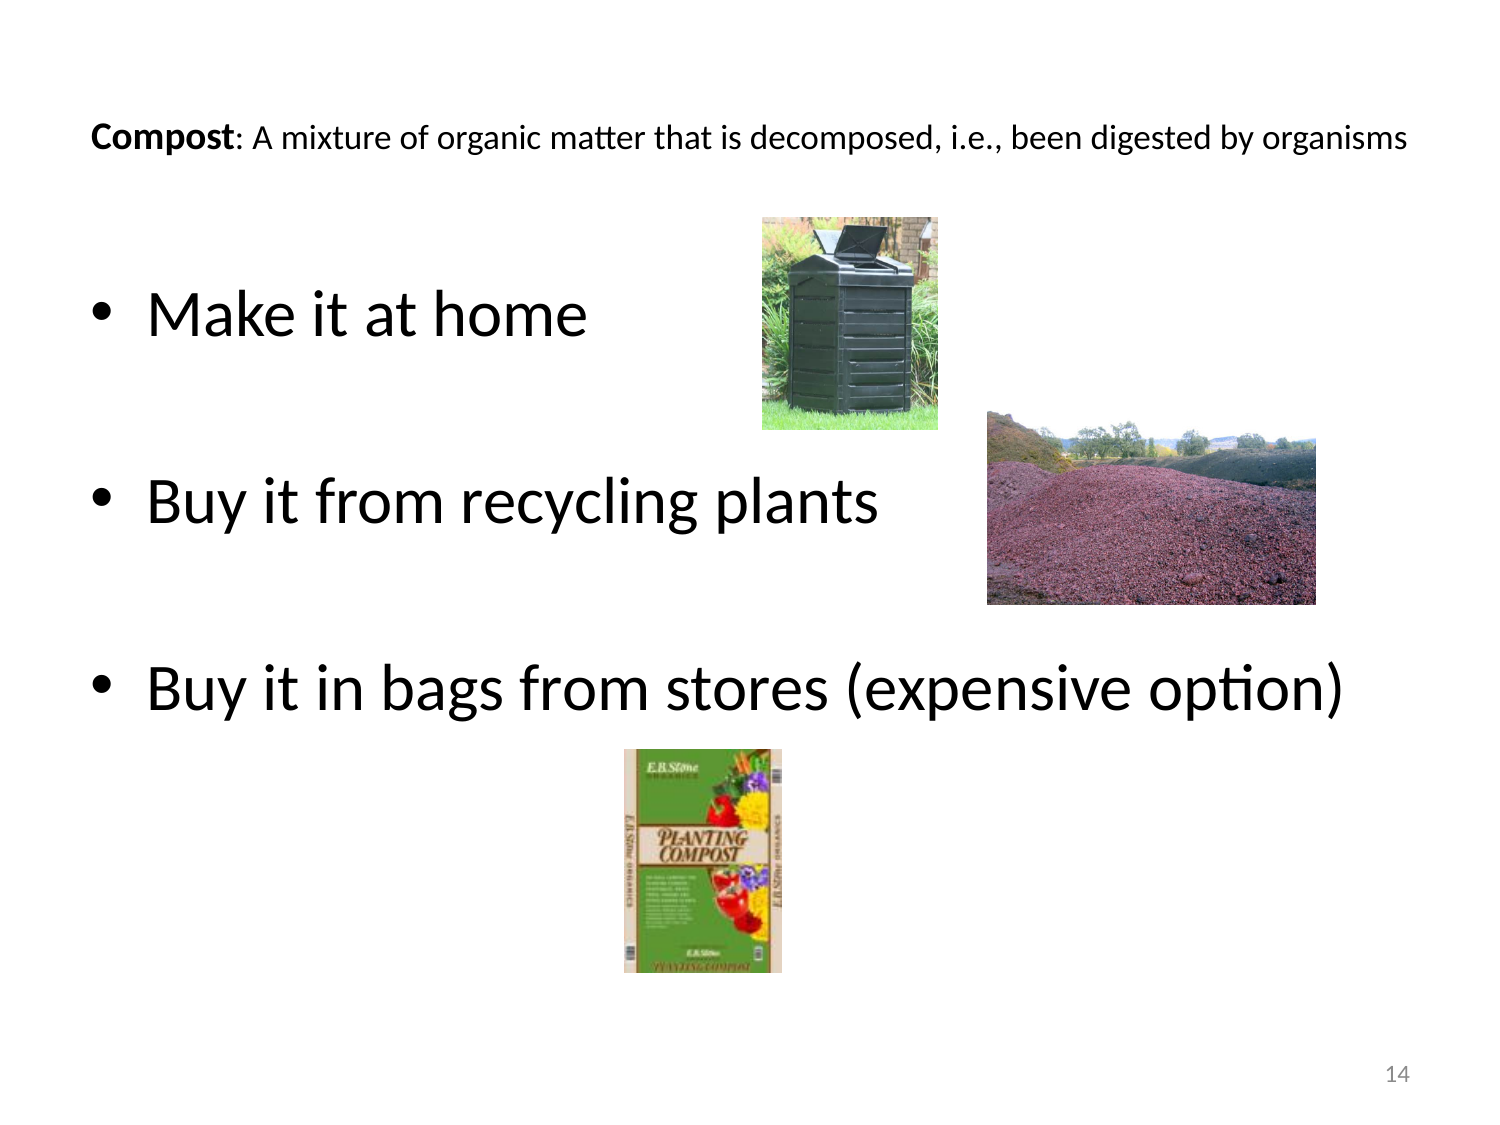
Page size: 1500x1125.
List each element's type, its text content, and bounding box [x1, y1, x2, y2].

slide_number 14 [1074, 1042, 1425, 1103]
title Compost: A mixture of organic matter that is decomposed, i.e., been digested by organisms [75, 45, 1425, 233]
picture [762, 217, 938, 431]
picture [624, 748, 782, 973]
list Make it at home Buy it from recycling plants Buy it in bags from stores (expensive option) [75, 262, 1425, 1005]
picture [987, 399, 1317, 606]
